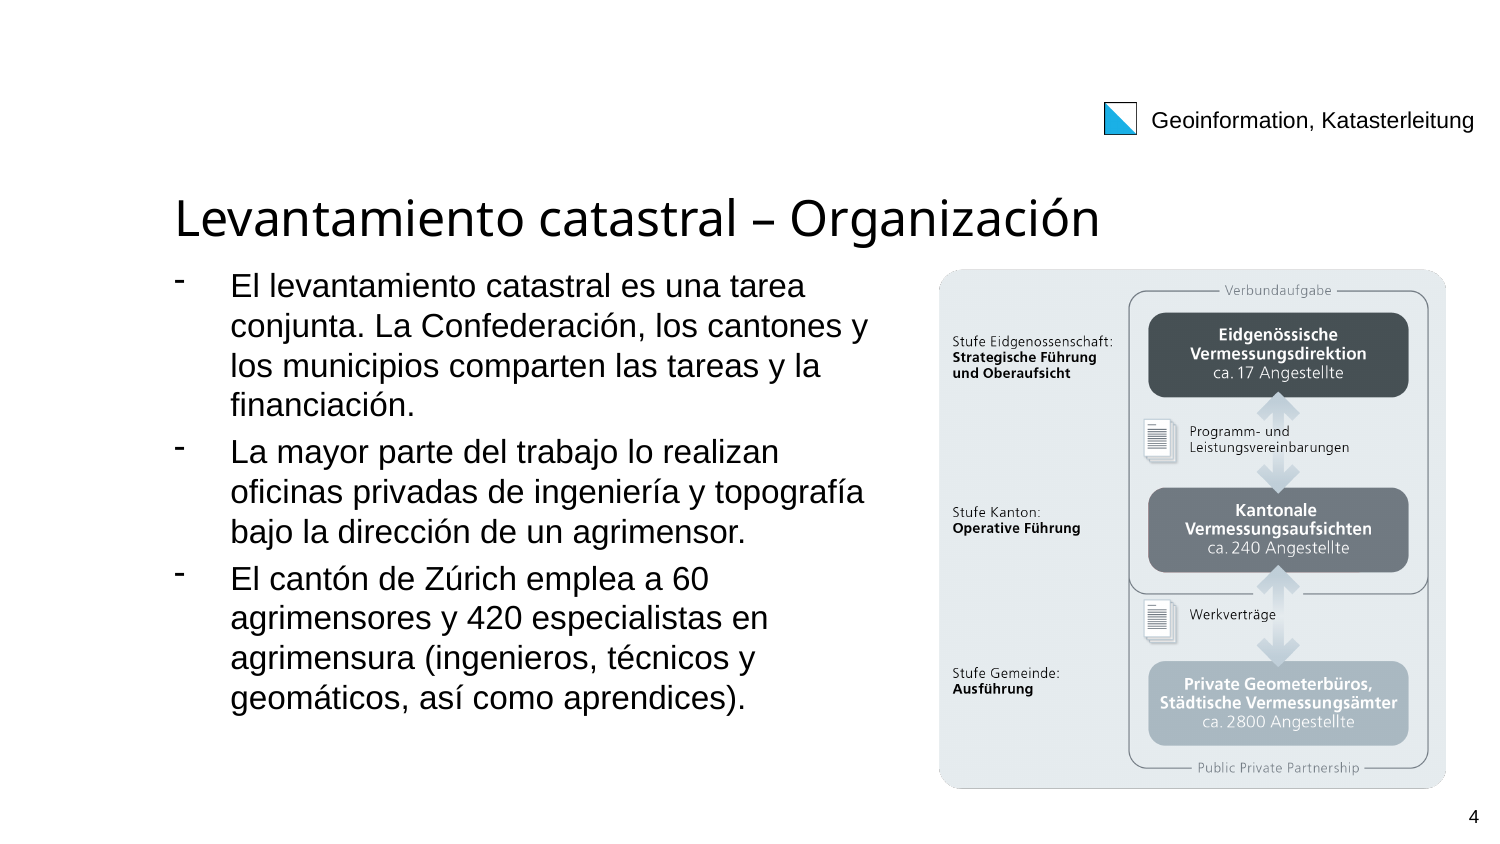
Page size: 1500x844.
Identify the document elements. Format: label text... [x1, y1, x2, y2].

picture [938, 268, 1446, 789]
picture [1104, 102, 1137, 135]
title Levantamiento catastral – Organización [159, 178, 1376, 245]
list El levantamiento catastral es una tarea conjunta. La Confederación, los cantones y los municipios comparten las tareas y la financiación. La mayor parte del trabajo lo realizan oficinas privadas de ingeniería y topografía bajo la dirección de un agrimensor. El cantón de Zúrich emplea a 60 agrimensores y 420 especialistas en agrimensura (ingenieros, técnicos y geomáticos, así como aprendices). [159, 256, 904, 741]
